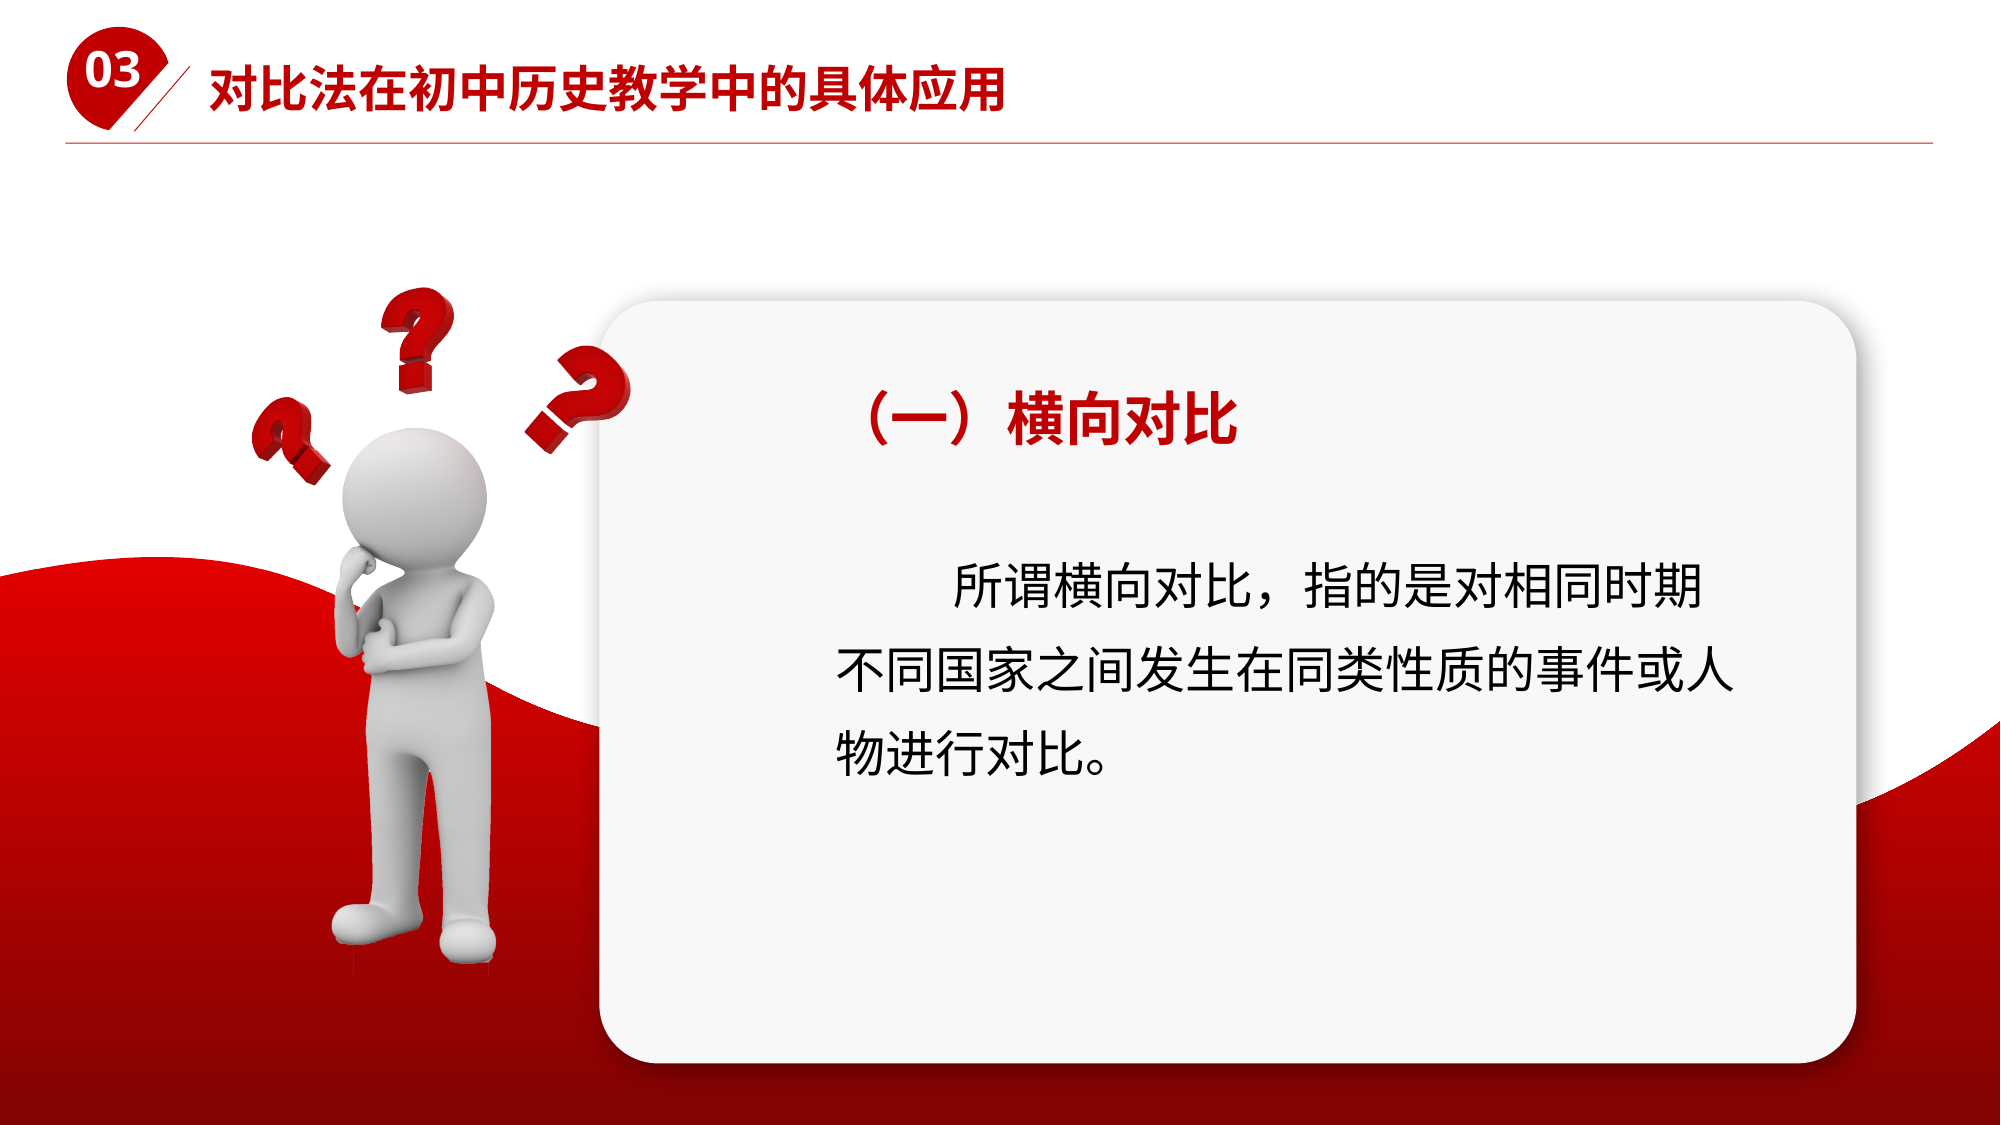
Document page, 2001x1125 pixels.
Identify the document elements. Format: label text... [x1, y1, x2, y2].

picture [235, 272, 646, 976]
text_box [162, 49, 169, 66]
text_box [73, 105, 132, 131]
text_box 所谓横向对比，指的是对相同时期不同国家之间发生在同类性质的事件或人物进行对比。 [835, 530, 1753, 783]
text_box [598, 299, 1858, 1065]
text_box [134, 66, 190, 132]
text_box 03 [64, 30, 162, 105]
text_box [0, 555, 2000, 1125]
text_box 对比法在初中历史教学中的具体应用 [193, 50, 1024, 126]
text_box [101, 26, 137, 30]
text_box （一）横向对比 [817, 374, 1427, 460]
